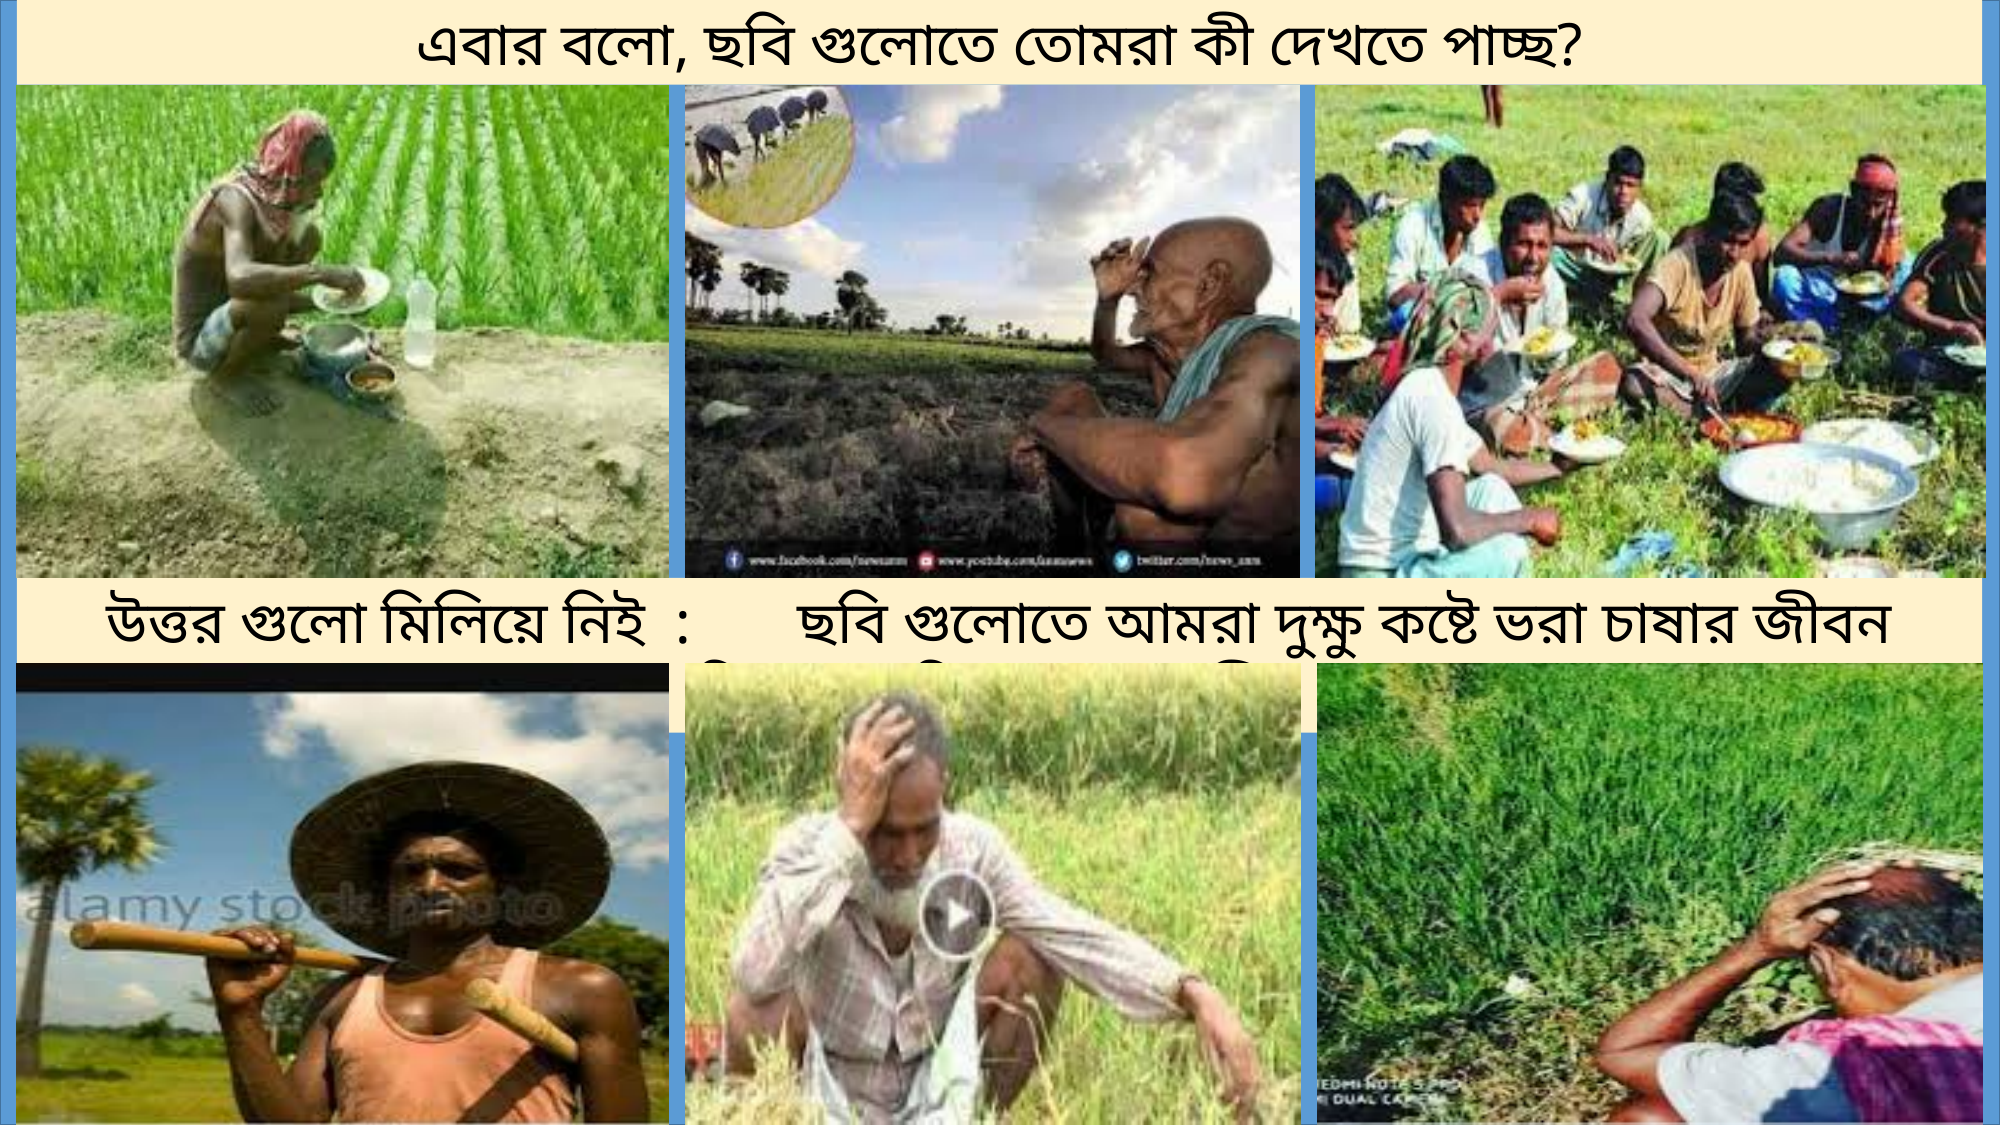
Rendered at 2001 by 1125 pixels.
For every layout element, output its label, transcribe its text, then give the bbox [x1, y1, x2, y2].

picture [16, 663, 669, 1125]
text_box [1301, 733, 1317, 1125]
text_box [669, 733, 685, 1125]
picture [685, 85, 1300, 578]
picture [685, 663, 1301, 1125]
text_box [0, 0, 16, 1125]
text_box এবার বলো, ছবি গুলোতে তোমরা কী দেখতে পাচ্ছ? [16, 0, 1983, 85]
text_box [1983, 0, 2000, 1125]
text_box [1300, 85, 1315, 577]
text_box [669, 85, 685, 577]
text_box উত্তর গুলো মিলিয়ে নিই : ছবি গুলোতে আমরা দুক্ষু কষ্টে ভরা চাষার জীবন চিত্রের ছবি দেখতে পাচ্ছি। [16, 577, 1983, 733]
picture [1315, 85, 1986, 578]
picture [16, 85, 669, 578]
picture [1317, 663, 1983, 1125]
